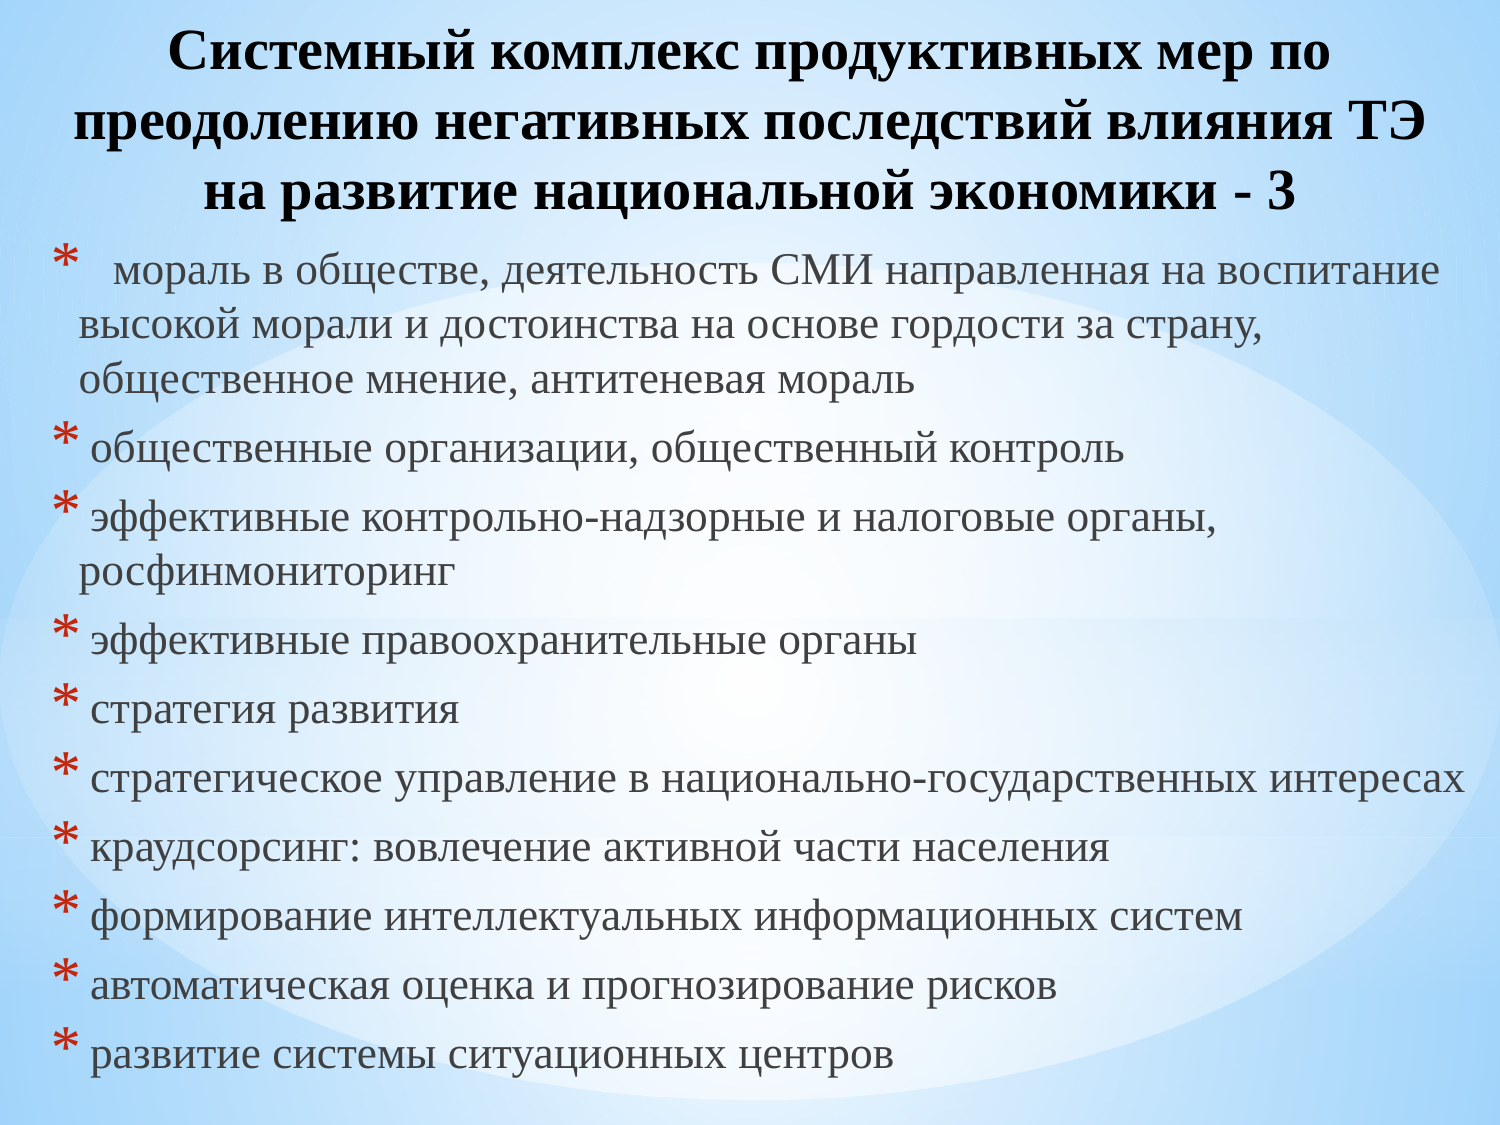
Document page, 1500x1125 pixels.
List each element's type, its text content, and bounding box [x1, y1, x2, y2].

text_box Системный комплекс продуктивных мер по преодолению негативных последствий влияния ТЭ на развитие национальной экономики - 3 [53, 3, 1447, 229]
list мораль в обществе, деятельность СМИ направленная на воспитание высокой морали и достоинства на основе гордости за страну, общественное мнение, антитеневая мораль общественные организации, общественный контроль эффективные контрольно-надзорные и налоговые органы, росфинмониторинг эффективные правоохранительные органы стратегия развития стратегическое управление в национально-государственных интересах краудсорсинг: вовлечение активной части населения формирование интеллектуальных информационных систем автоматическая оценка и прогнозирование рисков развитие системы ситуационных центров [29, 231, 1483, 1106]
